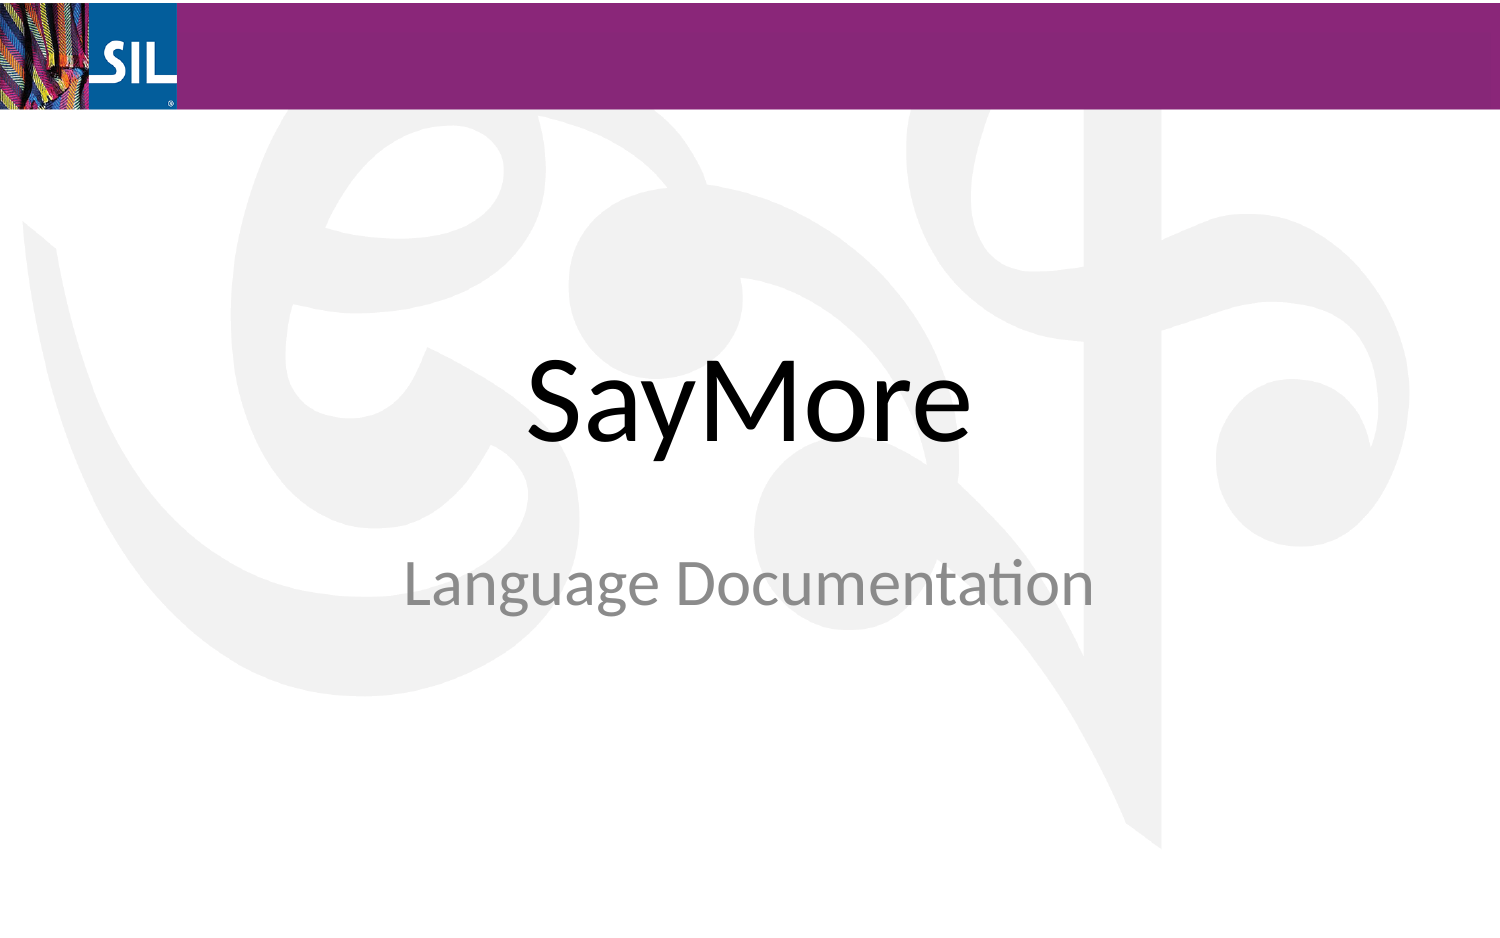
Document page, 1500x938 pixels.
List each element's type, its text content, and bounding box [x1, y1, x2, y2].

title SayMore [112, 291, 1388, 493]
subtitle Language Documentation [225, 531, 1275, 771]
picture [0, 3, 1500, 900]
